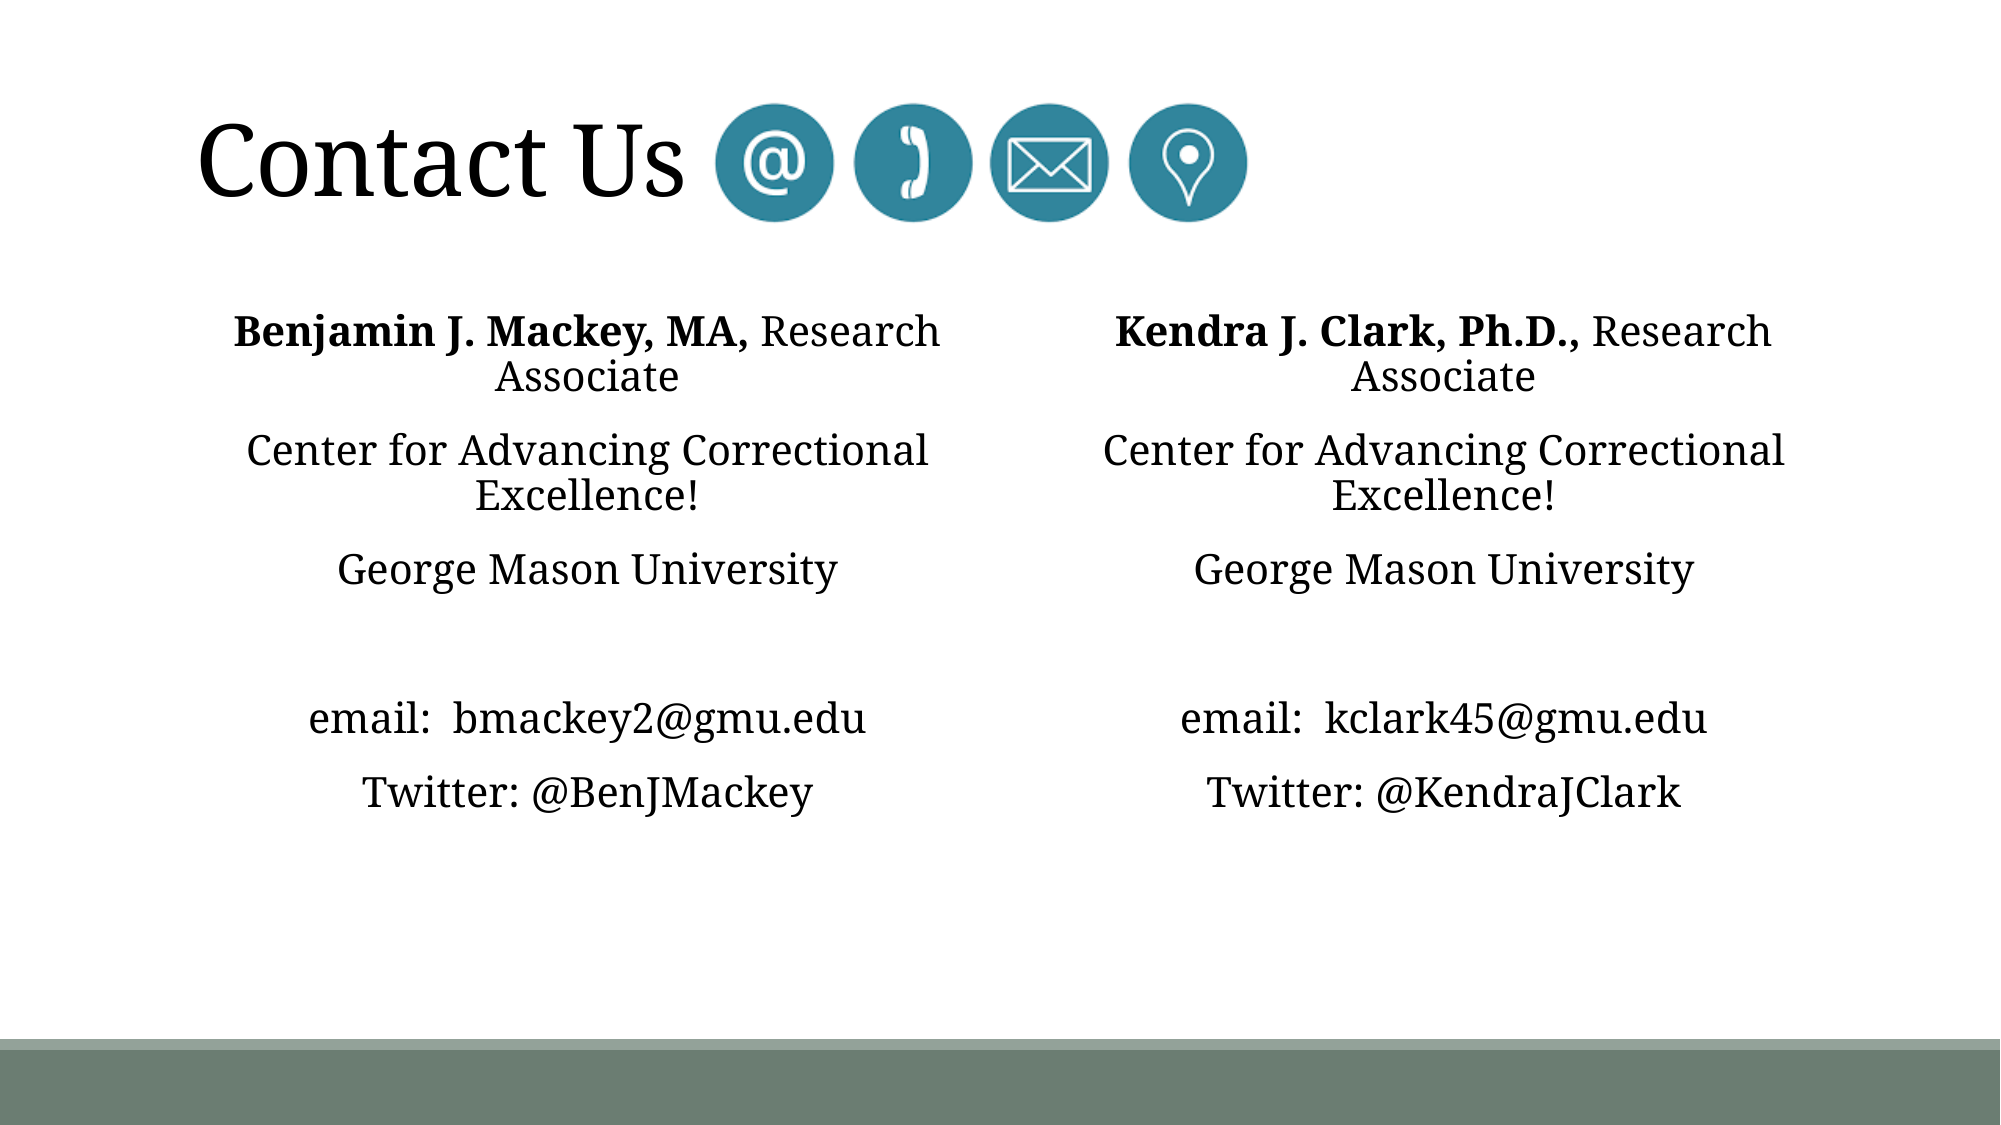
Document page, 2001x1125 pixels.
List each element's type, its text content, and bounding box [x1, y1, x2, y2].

list Kendra J. Clark, Ph.D., Research Associate Center for Advancing Correctional Excellence! George Mason University email: kclark45@gmu.edu Twitter: @KendraJClark [1042, 302, 1830, 963]
title Contact Us [180, 47, 1830, 225]
list Benjamin J. Mackey, MA, Research Associate Center for Advancing Correctional Excellence! George Mason University email: bmackey2@gmu.edu Twitter: @BenJMackey [180, 302, 980, 963]
picture [683, 57, 1277, 267]
